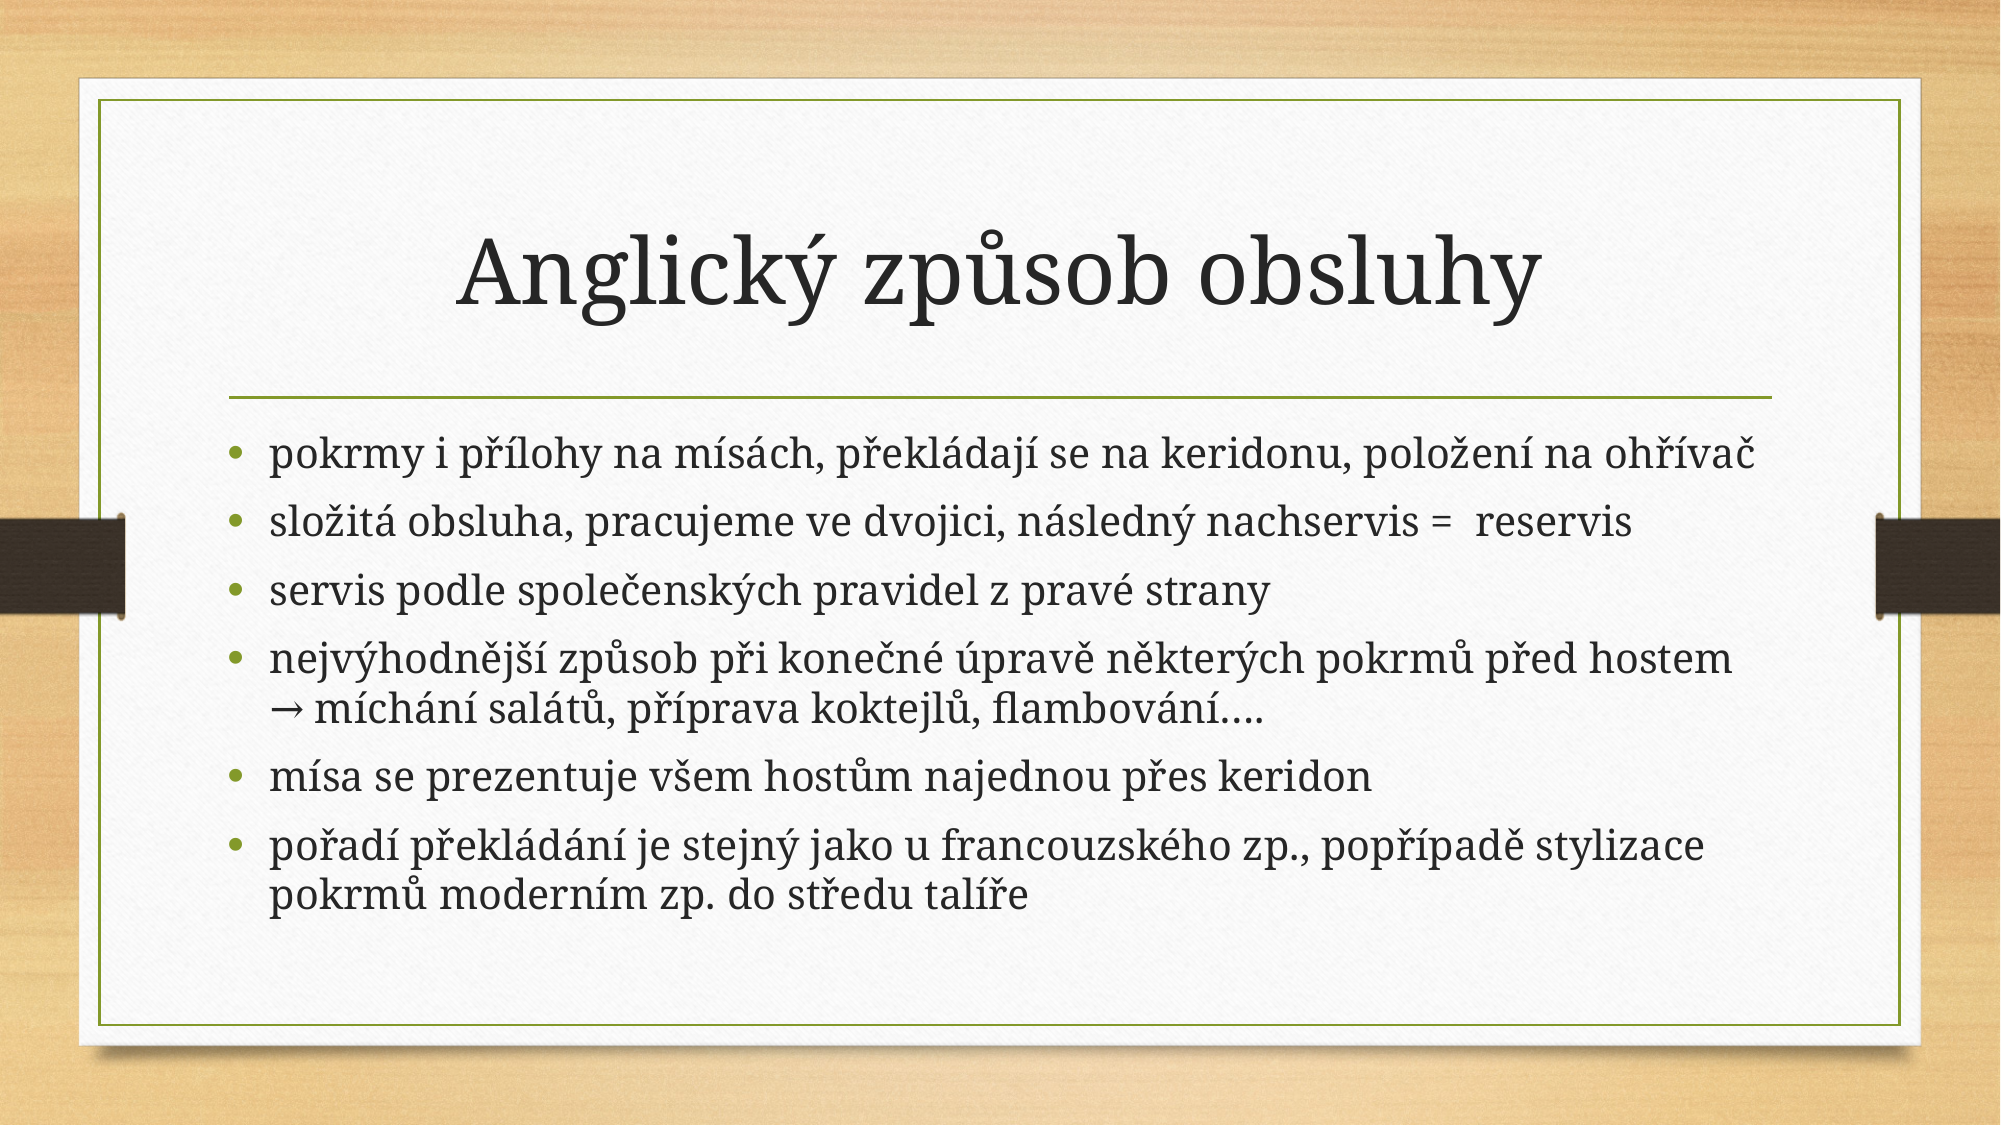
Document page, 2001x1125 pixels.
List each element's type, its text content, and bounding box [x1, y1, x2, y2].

list pokrmy i přílohy na mísách, překládají se na keridonu, položení na ohřívač složitá obsluha, pracujeme ve dvojici, následný nachservis = reservis servis podle společenských pravidel z pravé strany nejvýhodnější způsob při konečné úpravě některých pokrmů před hostem → míchání salátů, příprava koktejlů, flambování…. mísa se prezentuje všem hostům najednou přes keridon pořadí překládání je stejný jako u francouzského zp., popřípadě stylizace pokrmů moderním zp. do středu talíře [212, 419, 1788, 964]
picture [0, 0, 2001, 1125]
title Anglický způsob obsluhy [212, 161, 1788, 375]
